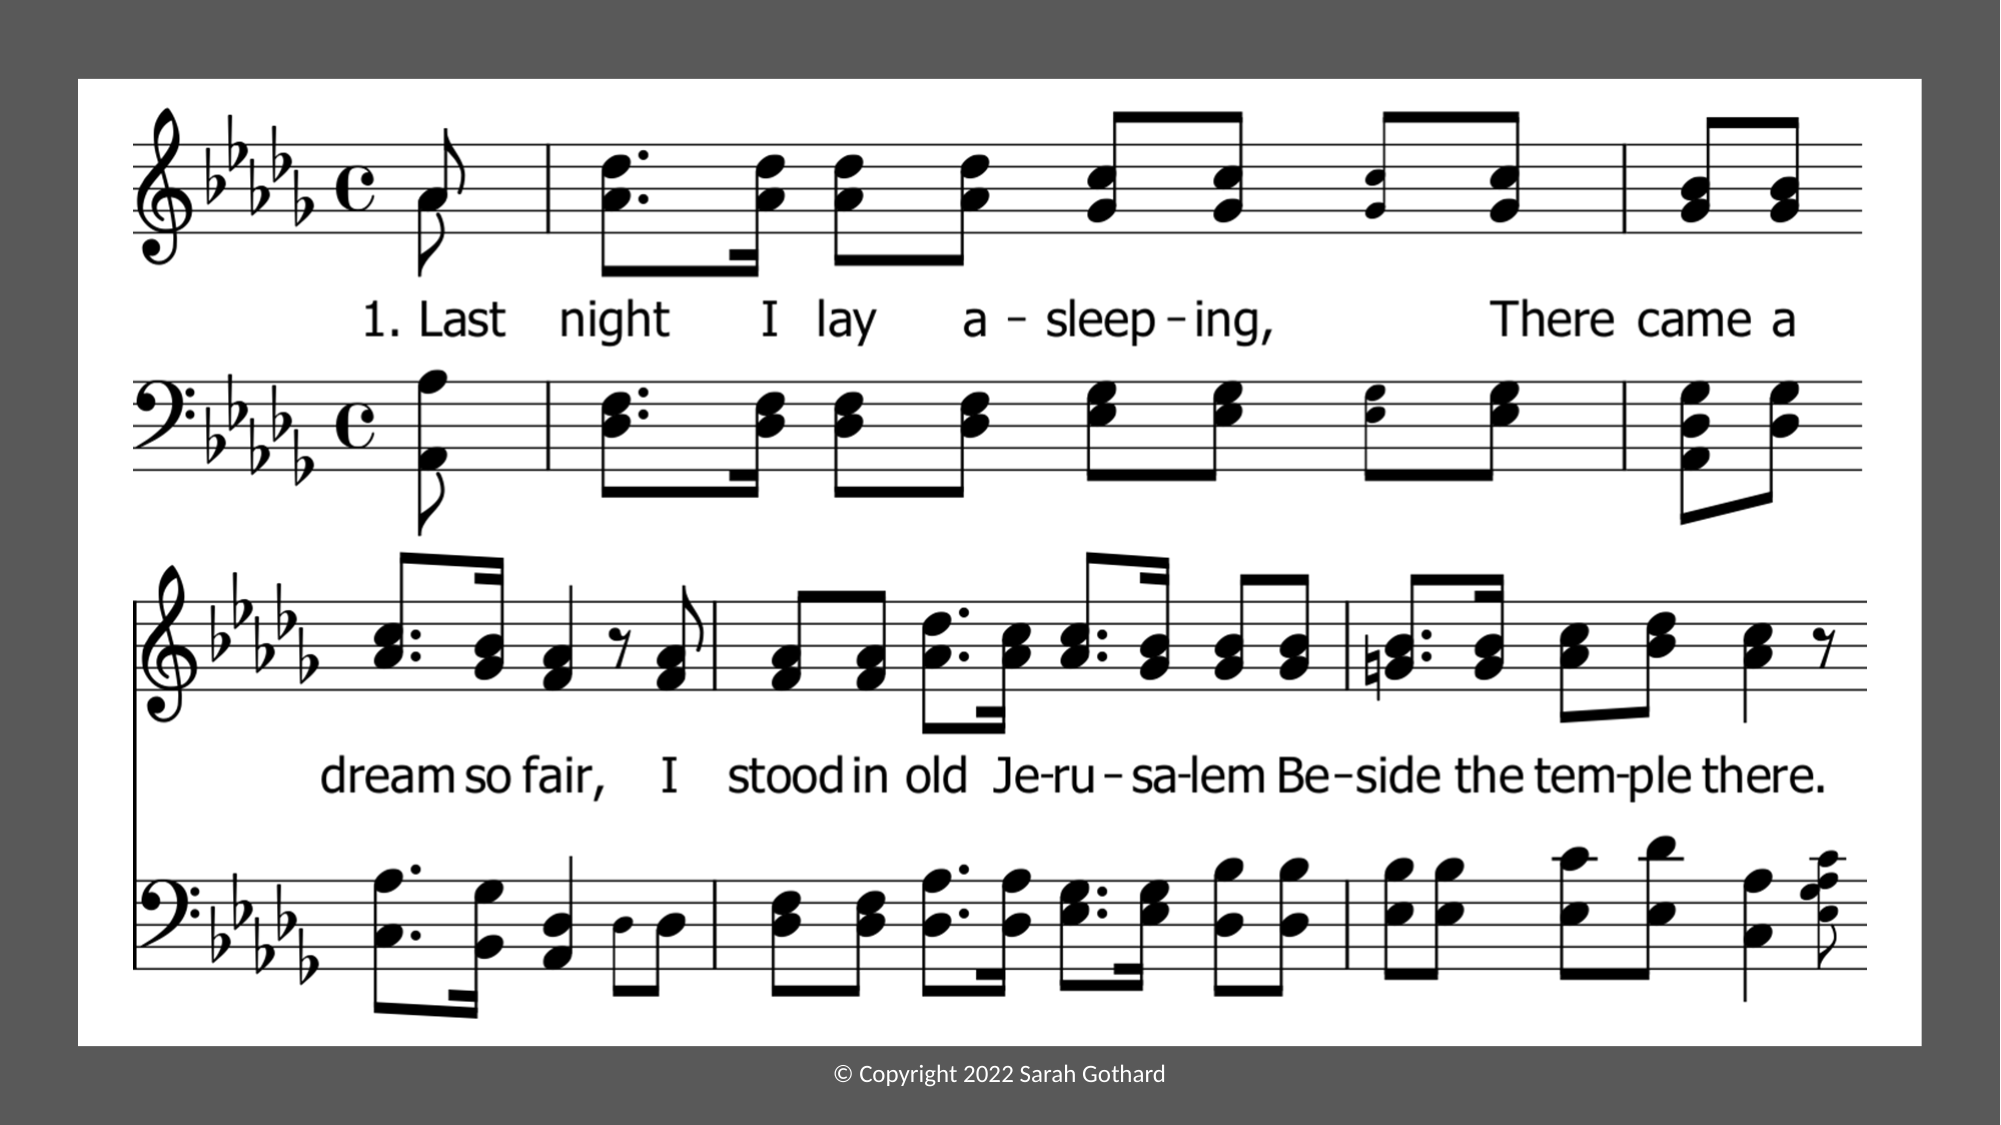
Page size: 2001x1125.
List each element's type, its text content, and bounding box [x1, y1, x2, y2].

footer © Copyright 2022 Sarah Gothard [662, 1042, 1338, 1103]
text_box [0, 0, 2000, 1125]
text_box [77, 78, 1923, 1047]
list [133, 105, 1867, 1020]
